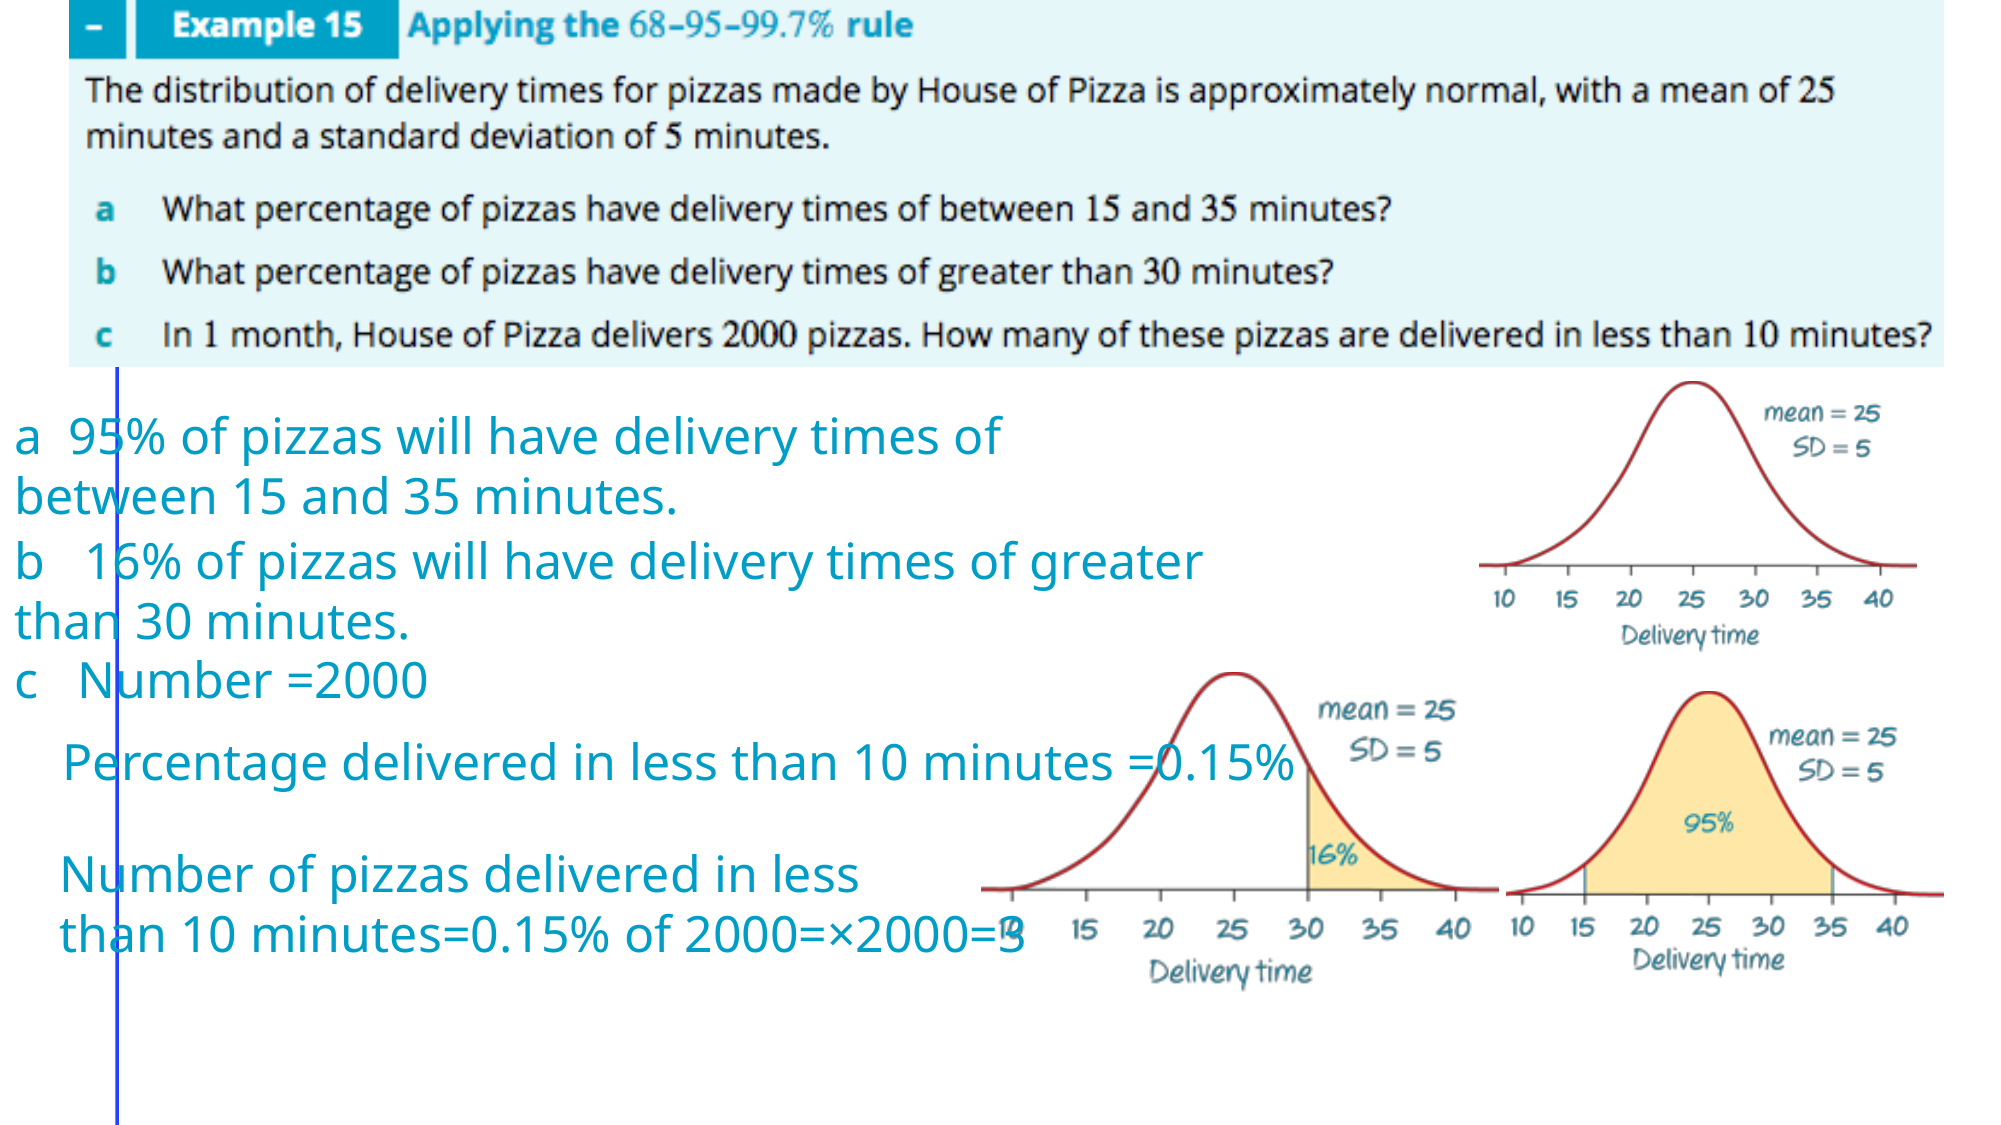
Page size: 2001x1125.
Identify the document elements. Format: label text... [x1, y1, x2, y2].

text_box c Number =2000 [0, 641, 1000, 837]
picture [1506, 691, 1944, 980]
picture [1479, 381, 1917, 654]
picture [85, 25, 102, 31]
picture [174, 10, 316, 47]
text_box Percentage delivered in less than 10 minutes =0.15% [47, 722, 981, 858]
picture [344, 10, 363, 39]
text_box a 95% of pizzas will have delivery times of between 15 and 35 minutes. [0, 397, 1479, 522]
text_box b 16% of pizzas will have delivery times of greater than 30 minutes. [0, 522, 1480, 658]
picture [325, 11, 339, 37]
picture [69, 0, 1944, 367]
picture [981, 672, 1499, 994]
